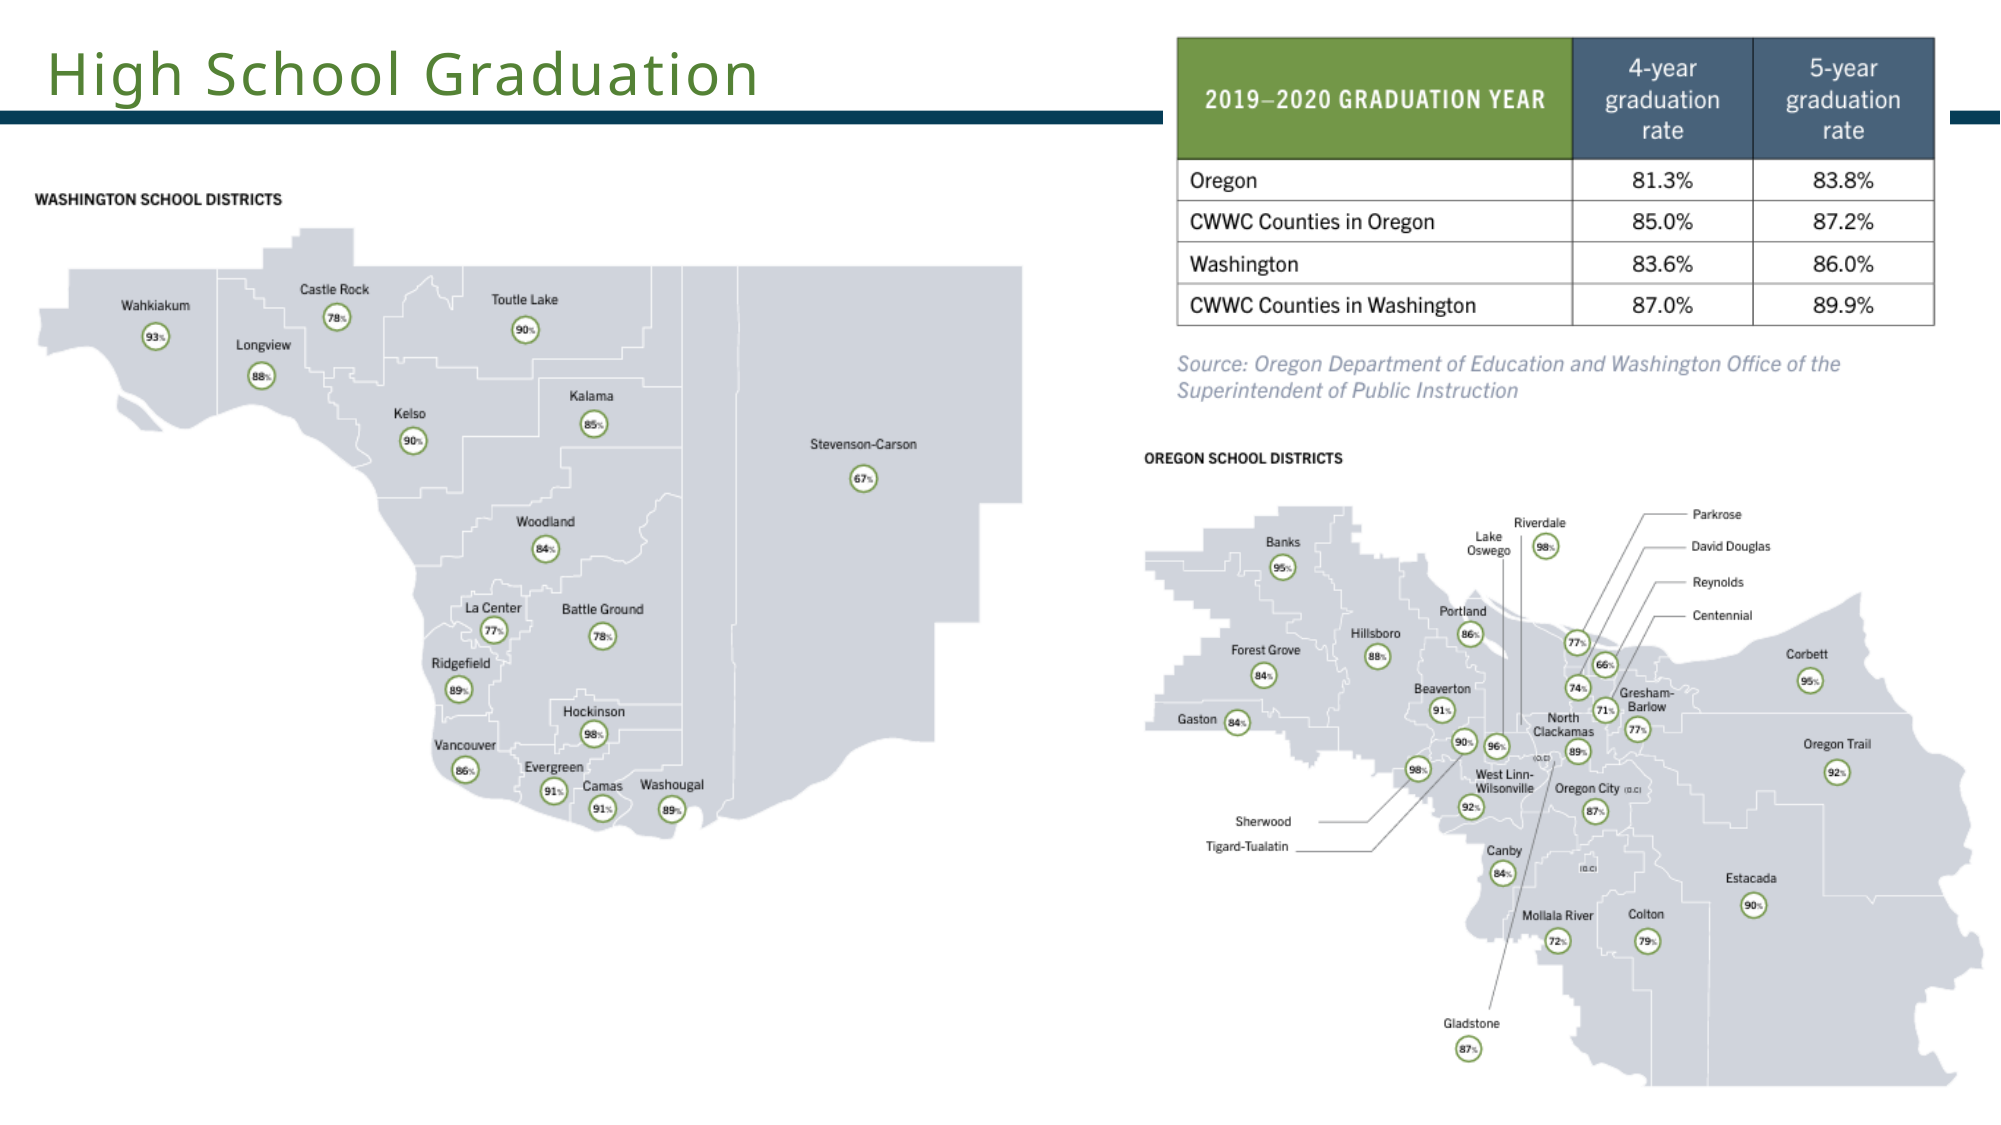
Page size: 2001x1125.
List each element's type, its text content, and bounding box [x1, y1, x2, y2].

picture [1163, 22, 1950, 410]
picture [31, 156, 1050, 845]
text_box [1950, 110, 2000, 125]
text_box High School Graduation [31, 0, 1893, 115]
text_box [0, 110, 1163, 125]
picture [1113, 414, 2000, 1117]
